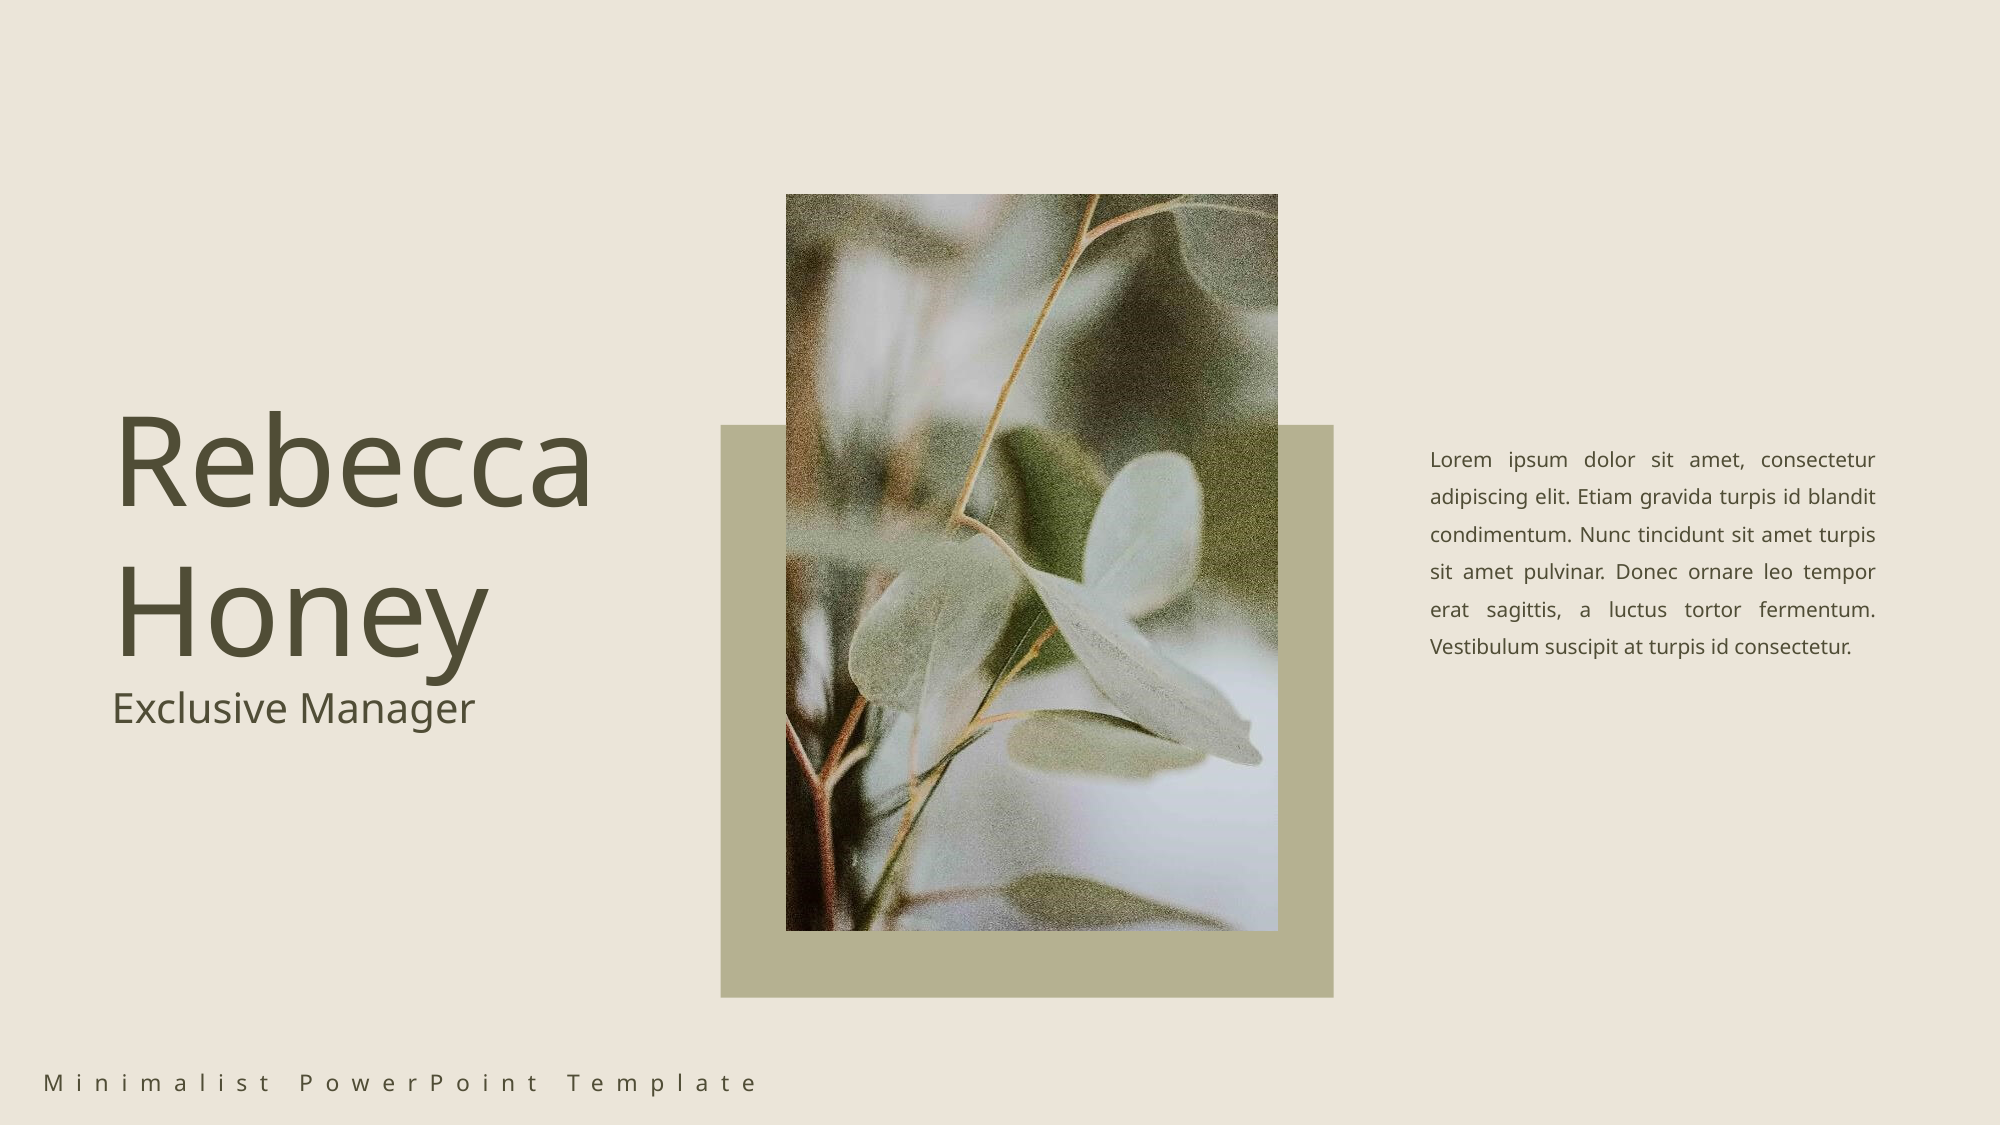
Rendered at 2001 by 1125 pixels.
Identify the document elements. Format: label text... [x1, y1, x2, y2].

text_box Rebecca Honey Exclusive Manager [96, 374, 785, 740]
text_box Minimalist PowerPoint Template [28, 1061, 801, 1104]
text_box [720, 424, 1335, 999]
text_box Lorem ipsum dolor sit amet, consectetur adipiscing elit. Etiam gravida turpis id blandit condimentum. Nunc tincidunt sit amet turpis sit amet pulvinar. Donec ornare leo tempor erat sagittis, a luctus tortor fermentum. Vestibulum suscipit at turpis id consectetur. [1415, 426, 1891, 667]
picture [785, 194, 1278, 931]
